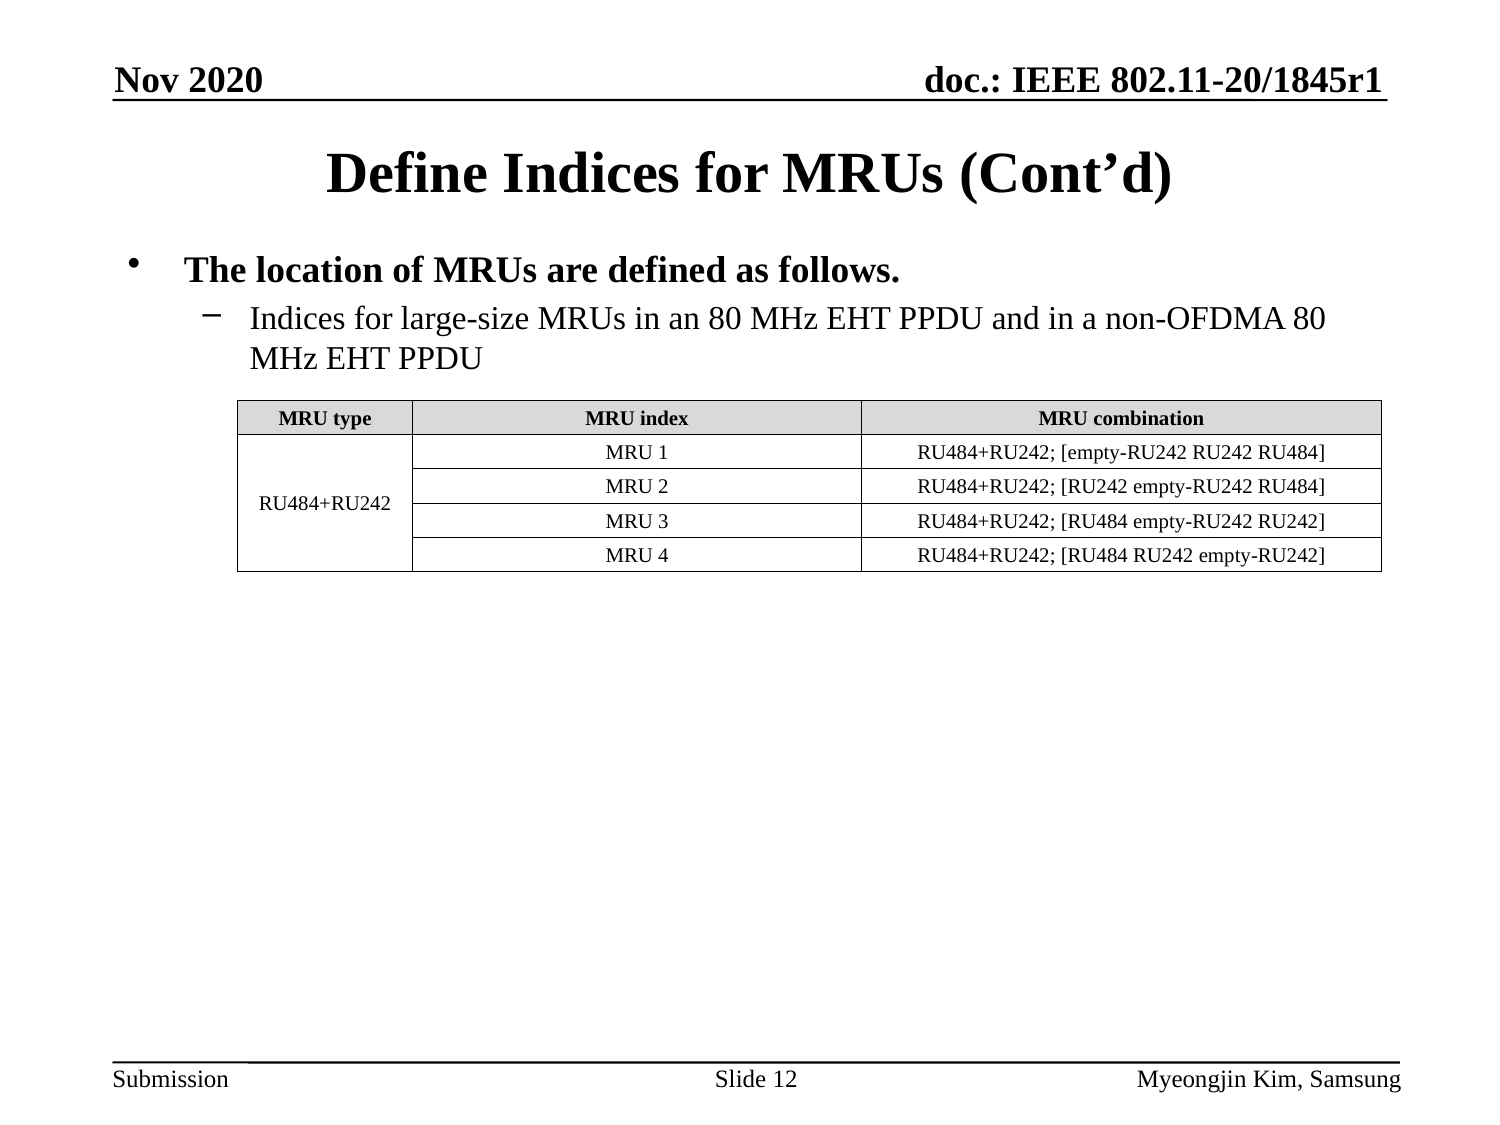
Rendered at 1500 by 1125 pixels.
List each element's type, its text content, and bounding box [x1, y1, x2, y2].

table_header MRU combination [862, 401, 1381, 434]
table_header MRU type [238, 401, 412, 434]
table_cell MRU 4 [413, 538, 861, 571]
title Define Indices for MRUs (Cont’d) [112, 112, 1388, 226]
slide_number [114, 54, 309, 101]
slide_number Slide 12 [712, 1061, 800, 1093]
table_cell RU484+RU242 [238, 435, 412, 571]
table_cell MRU 3 [413, 504, 861, 537]
table_cell RU484+RU242; [RU484 RU242 empty-RU242] [862, 538, 1381, 571]
table_header MRU index [413, 401, 861, 434]
table_cell MRU 1 [413, 435, 861, 468]
footer Myeongjin Kim, Samsung [1130, 1061, 1402, 1093]
table_cell MRU 2 [413, 469, 861, 503]
table_cell RU484+RU242; [empty-RU242 RU242 RU484] [862, 435, 1381, 468]
table_cell RU484+RU242; [RU484 empty-RU242 RU242] [862, 504, 1381, 537]
table_cell RU484+RU242; [RU242 empty-RU242 RU484] [862, 469, 1381, 503]
list The location of MRUs are defined as follows. Indices for large-size MRUs in an 80 MHz EHT PPDU and in a non-OFDMA 80 MHz EHT PPDU [112, 237, 1388, 1001]
